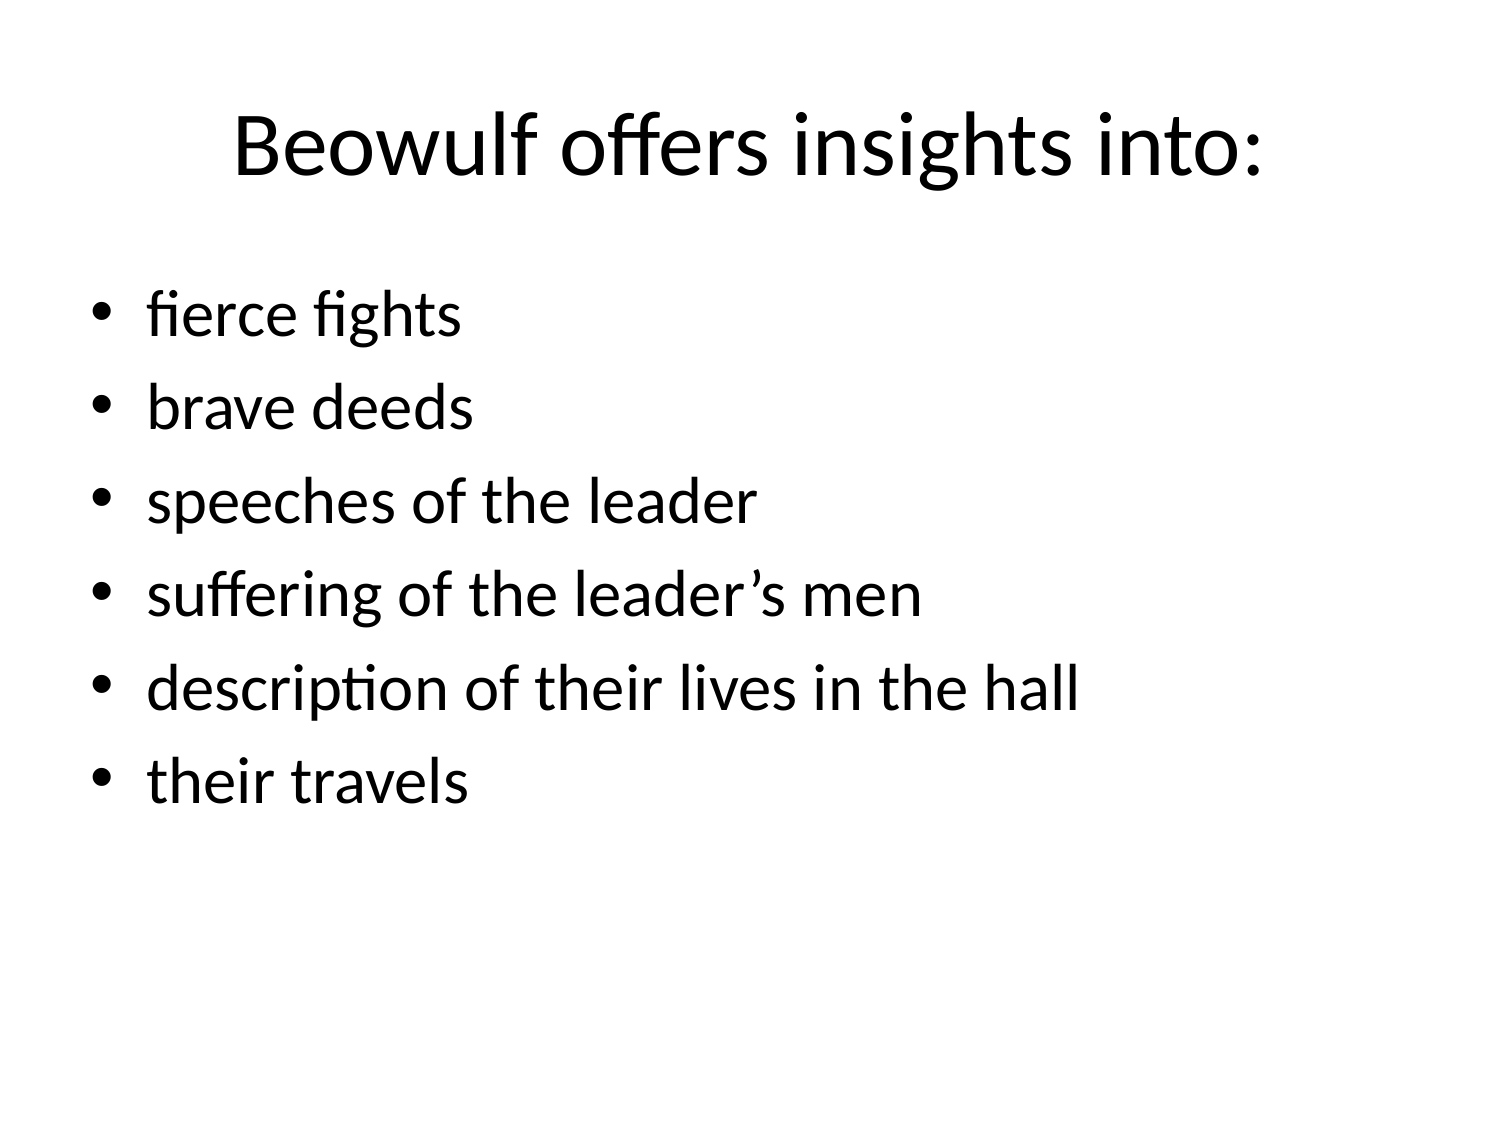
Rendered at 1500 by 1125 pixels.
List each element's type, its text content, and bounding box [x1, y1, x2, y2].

title Beowulf offers insights into: [75, 45, 1425, 233]
list fierce fights brave deeds speeches of the leader suffering of the leader’s men description of their lives in the hall their travels [75, 262, 1425, 1005]
